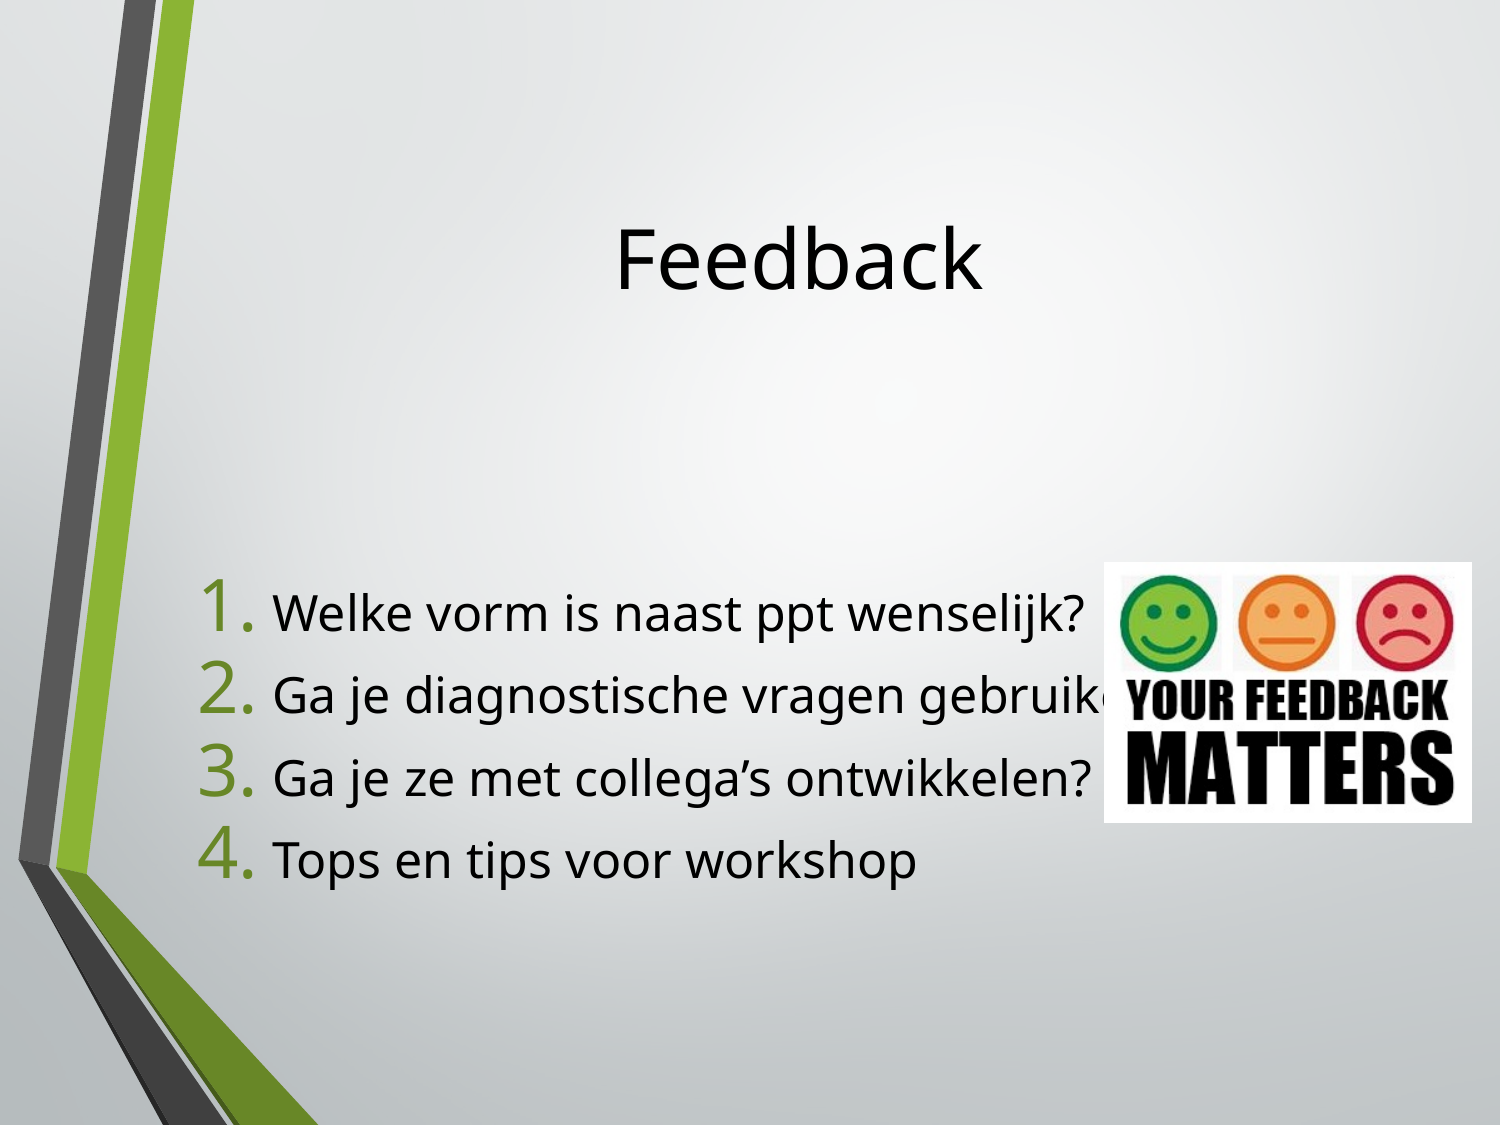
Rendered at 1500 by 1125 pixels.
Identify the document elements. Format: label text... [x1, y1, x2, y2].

title Feedback [182, 112, 1416, 400]
list Welke vorm is naast ppt wenselijk? Ga je diagnostische vragen gebruiken? Ga je ze met collega’s ontwikkelen? Tops en tips voor workshop [182, 437, 1416, 950]
picture [1104, 562, 1472, 823]
